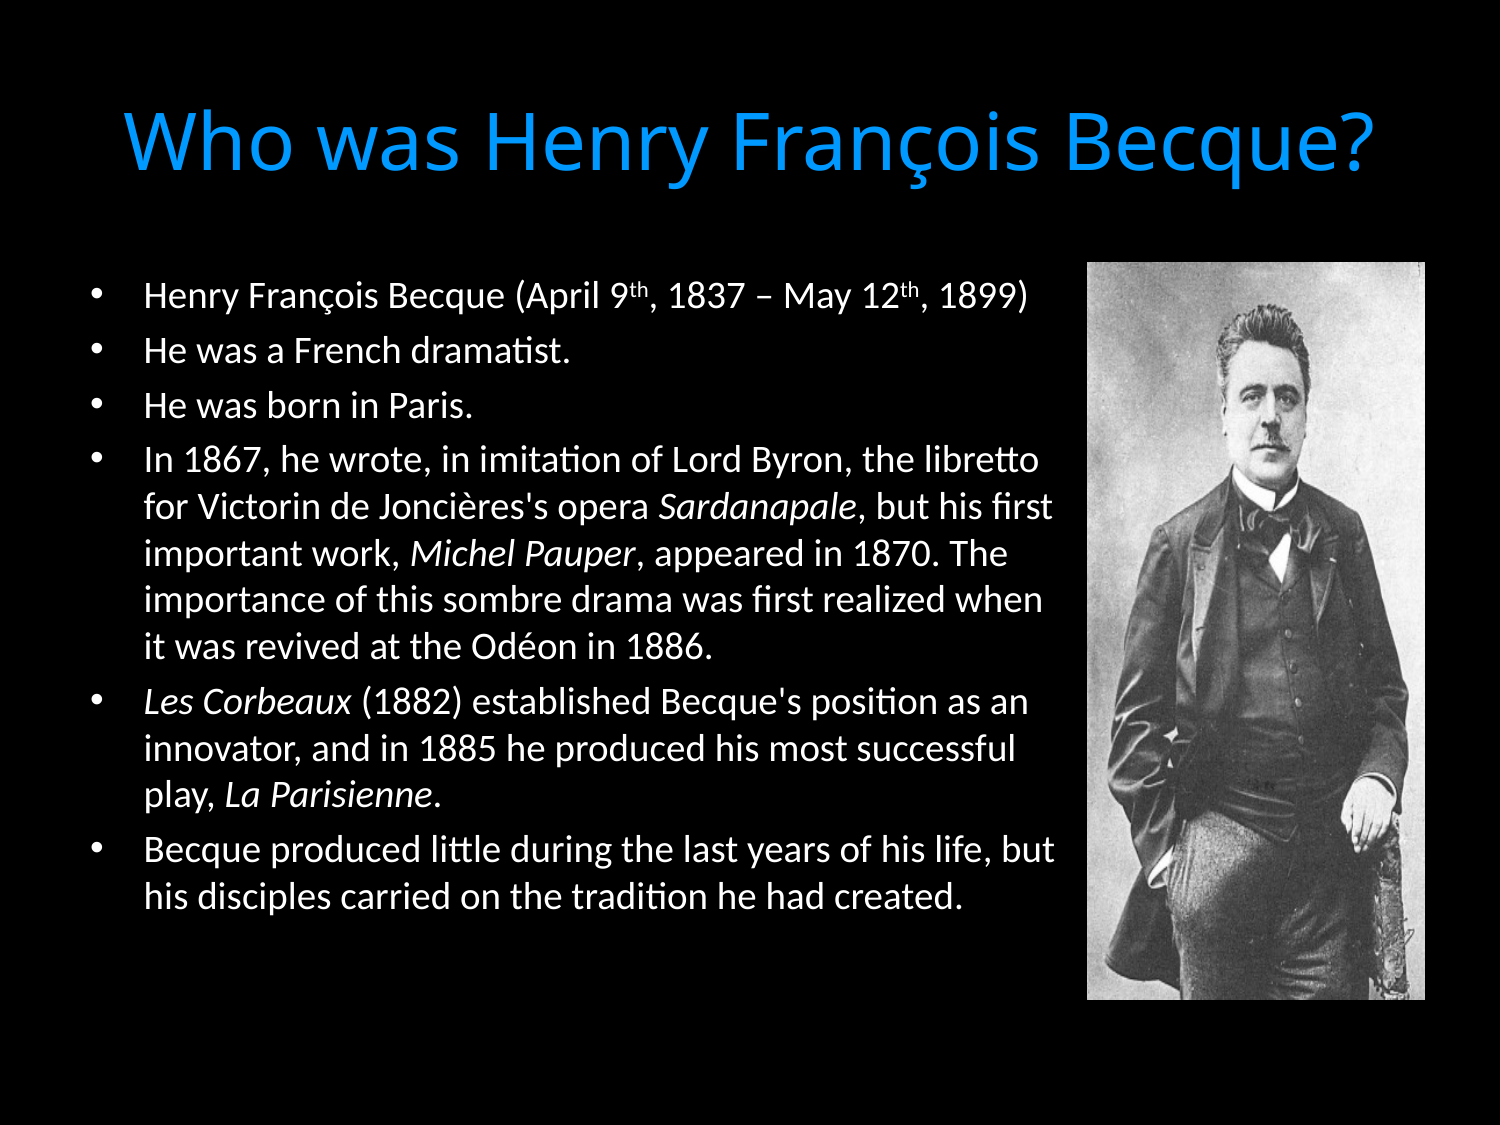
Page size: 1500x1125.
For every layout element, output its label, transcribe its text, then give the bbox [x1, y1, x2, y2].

list Henry François Becque (April 9th, 1837 – May 12th, 1899) He was a French dramatist. He was born in Paris. In 1867, he wrote, in imitation of Lord Byron, the libretto for Victorin de Joncières's opera Sardanapale, but his first important work, Michel Pauper, appeared in 1870. The importance of this sombre drama was first realized when it was revived at the Odéon in 1886. Les Corbeaux (1882) established Becque's position as an innovator, and in 1885 he produced his most successful play, La Parisienne. Becque produced little during the last years of his life, but his disciples carried on the tradition he had created. [75, 262, 1071, 1005]
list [1087, 262, 1426, 1001]
title Who was Henry François Becque? [75, 45, 1425, 233]
